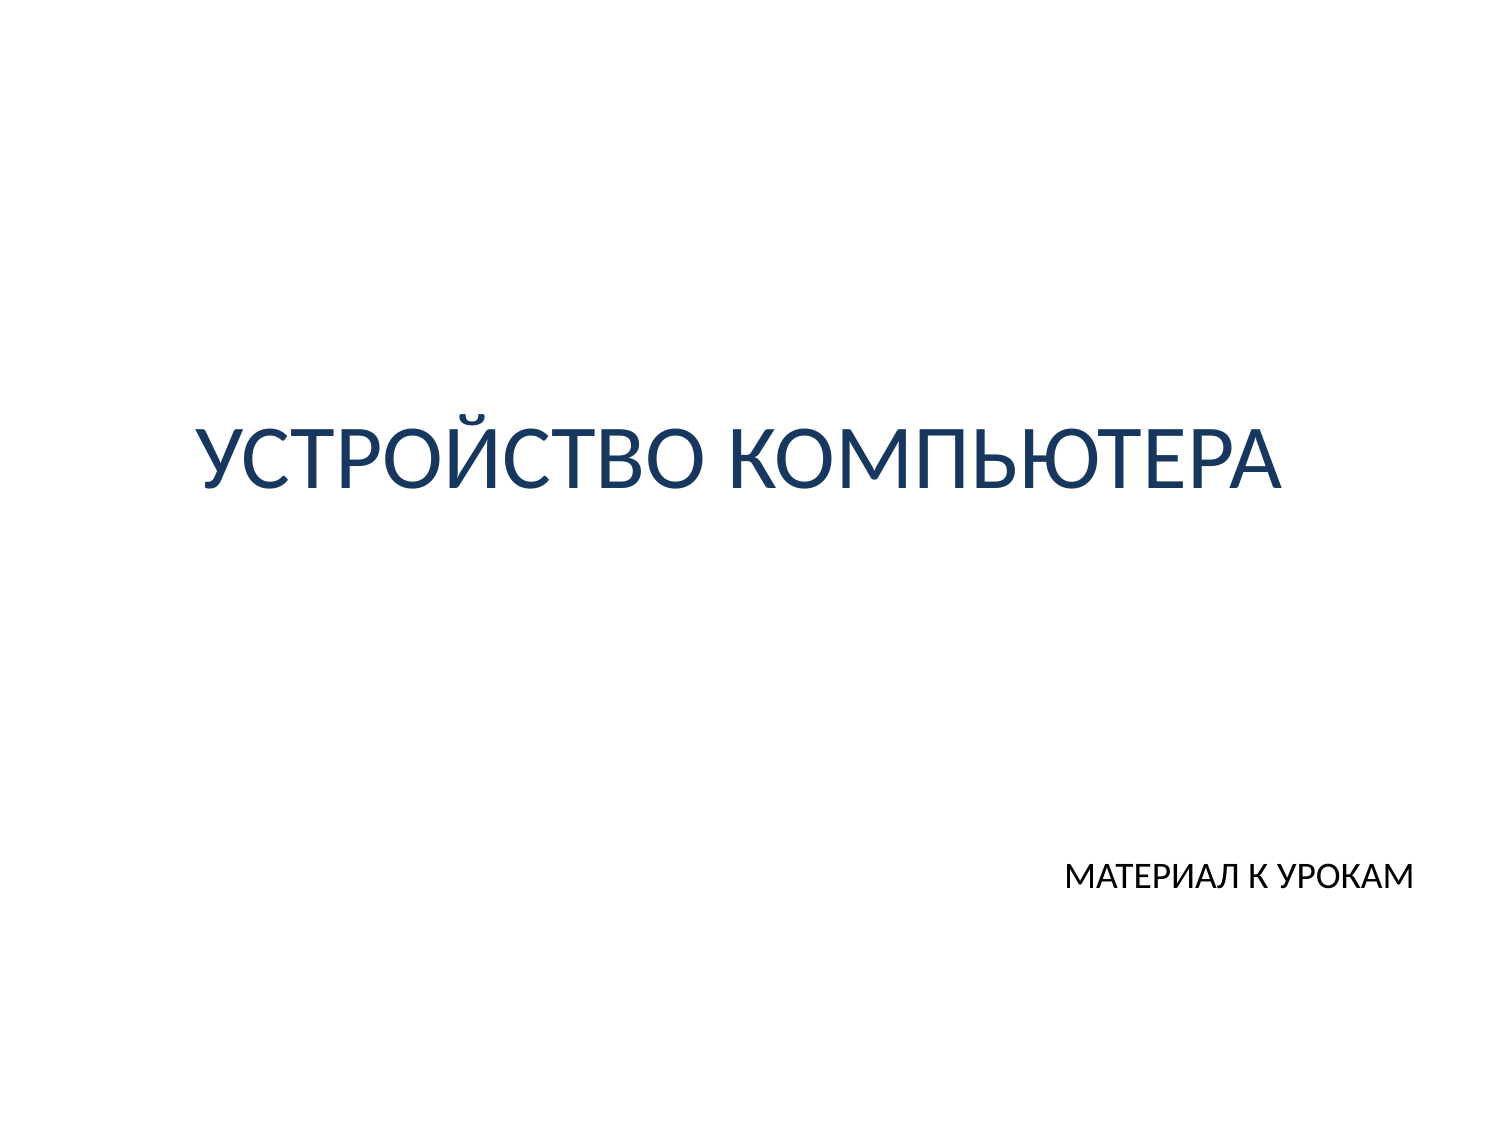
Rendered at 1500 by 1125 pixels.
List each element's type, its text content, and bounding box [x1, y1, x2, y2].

text_box МАТЕРИАЛ К УРОКАМ [621, 843, 1430, 904]
text_box УСТРОЙСТВО КОМПЬЮТЕРА [0, 389, 1500, 514]
